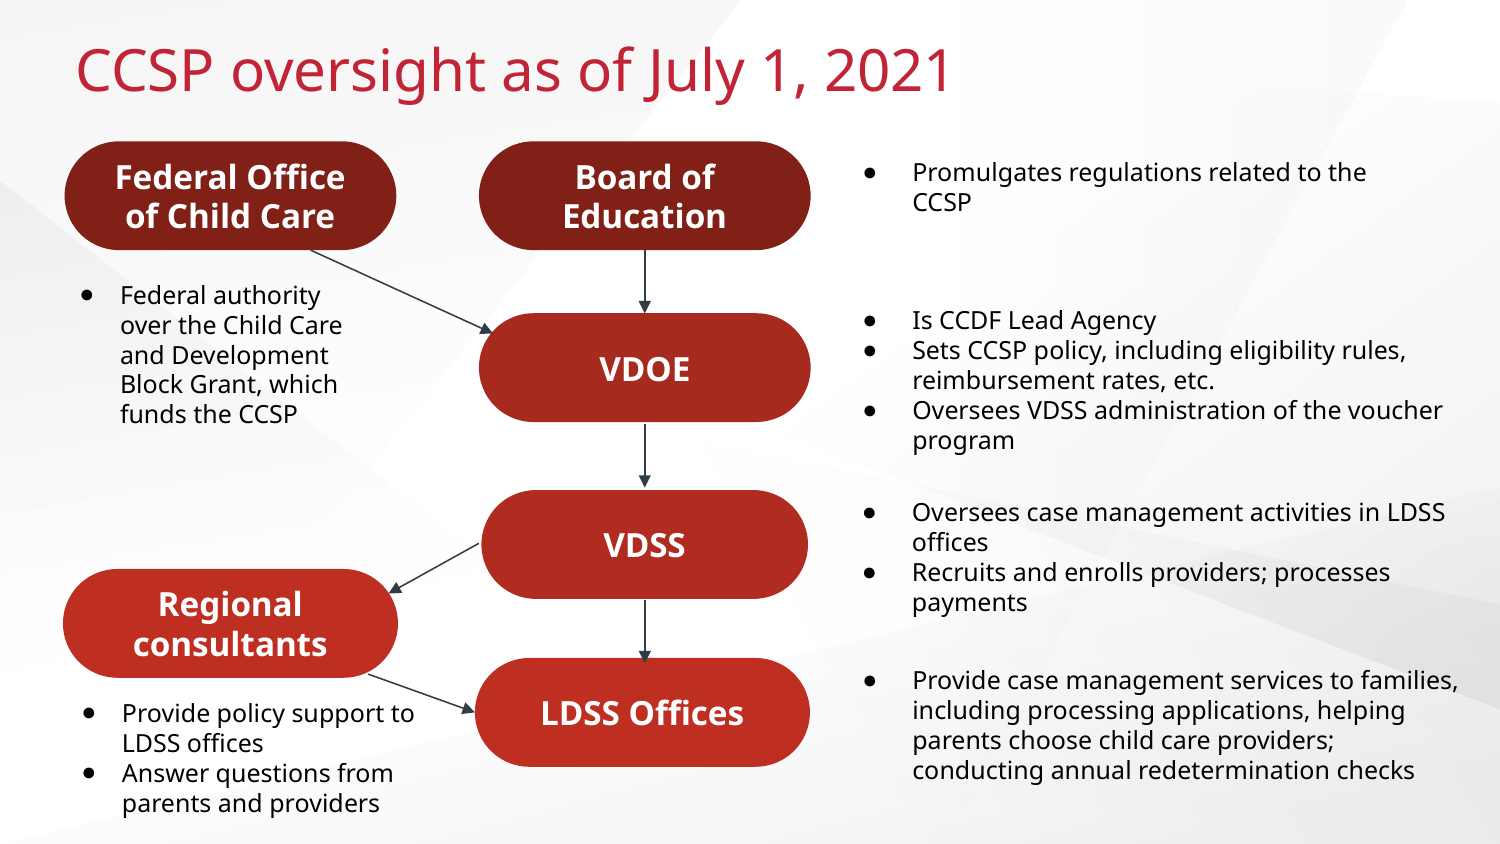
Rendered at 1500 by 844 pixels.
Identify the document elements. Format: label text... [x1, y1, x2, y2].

text_box Board of Education [478, 141, 811, 251]
text_box Promulgates regulations related to the CCSP [822, 141, 1394, 238]
text_box VDOE [478, 313, 811, 423]
picture [0, 0, 1500, 844]
text_box Provide policy support to LDSS offices Answer questions from parents and providers [50, 682, 452, 779]
text_box Provide case management services to families, including processing applications, helping parents choose child care providers; conducting annual redetermination checks [822, 649, 1485, 746]
text_box Regional consultants [62, 568, 398, 678]
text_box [367, 673, 476, 713]
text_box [388, 543, 480, 594]
text_box VDSS [481, 490, 808, 599]
text_box Is CCDF Lead Agency Sets CCSP policy, including eligibility rules, reimbursement rates, etc. Oversees VDSS administration of the voucher program [822, 289, 1485, 386]
text_box Oversees case management activities in LDSS offices Recruits and enrolls providers; processes payments [821, 481, 1484, 578]
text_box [310, 249, 494, 334]
title CCSP oversight as of July 1, 2021 [64, 22, 1244, 124]
text_box Federal Office of Child Care [64, 141, 397, 251]
text_box LDSS Offices [475, 657, 810, 767]
text_box Federal authority over the Child Care and Development Block Grant, which funds the CCSP [48, 264, 381, 361]
